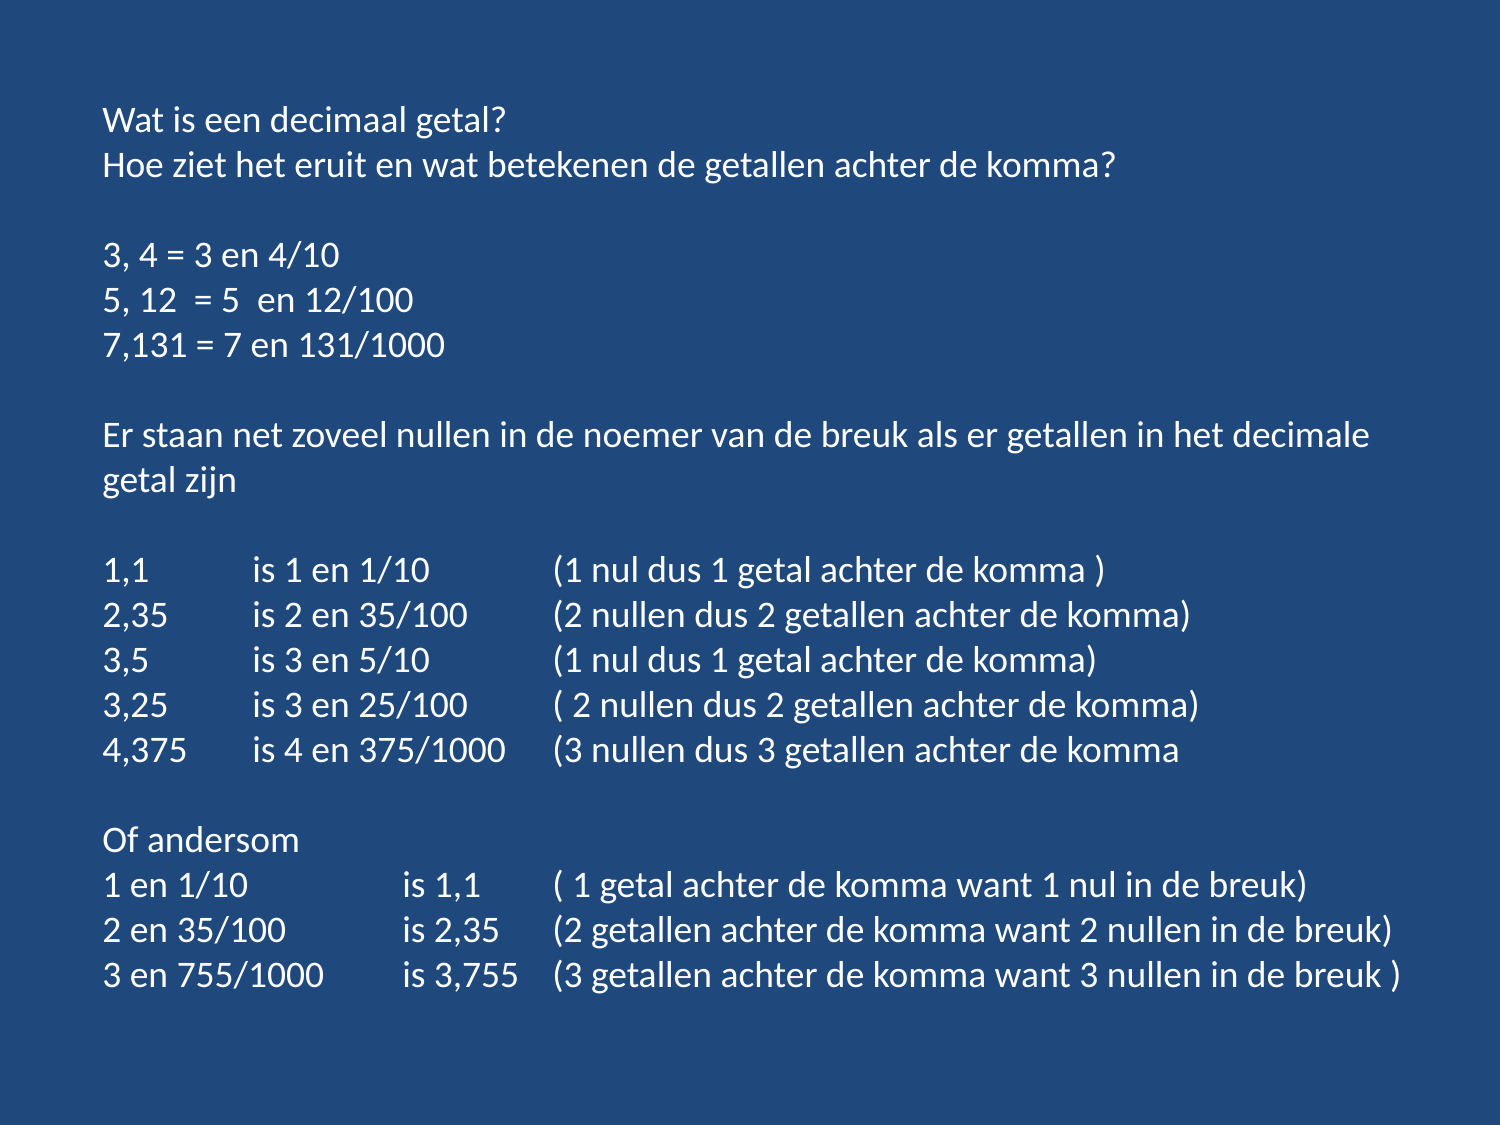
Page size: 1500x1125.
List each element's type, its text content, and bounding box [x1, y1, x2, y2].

text_box Wat is een decimaal getal? Hoe ziet het eruit en wat betekenen de getallen achter de komma? 3, 4 = 3 en 4/10 5, 12 = 5 en 12/100 7,131 = 7 en 131/1000 Er staan net zoveel nullen in de noemer van de breuk als er getallen in het decimale getal zijn 1,1 is 1 en 1/10 (1 nul dus 1 getal achter de komma ) 2,35 is 2 en 35/100 (2 nullen dus 2 getallen achter de komma) 3,5 is 3 en 5/10 (1 nul dus 1 getal achter de komma) 3,25 is 3 en 25/100 ( 2 nullen dus 2 getallen achter de komma) 4,375 is 4 en 375/1000 (3 nullen dus 3 getallen achter de komma Of andersom 1 en 1/10 is 1,1 ( 1 getal achter de komma want 1 nul in de breuk) 2 en 35/100 is 2,35 (2 getallen achter de komma want 2 nullen in de breuk) 3 en 755/1000 is 3,755 (3 getallen achter de komma want 3 nullen in de breuk ) [87, 87, 1450, 1048]
